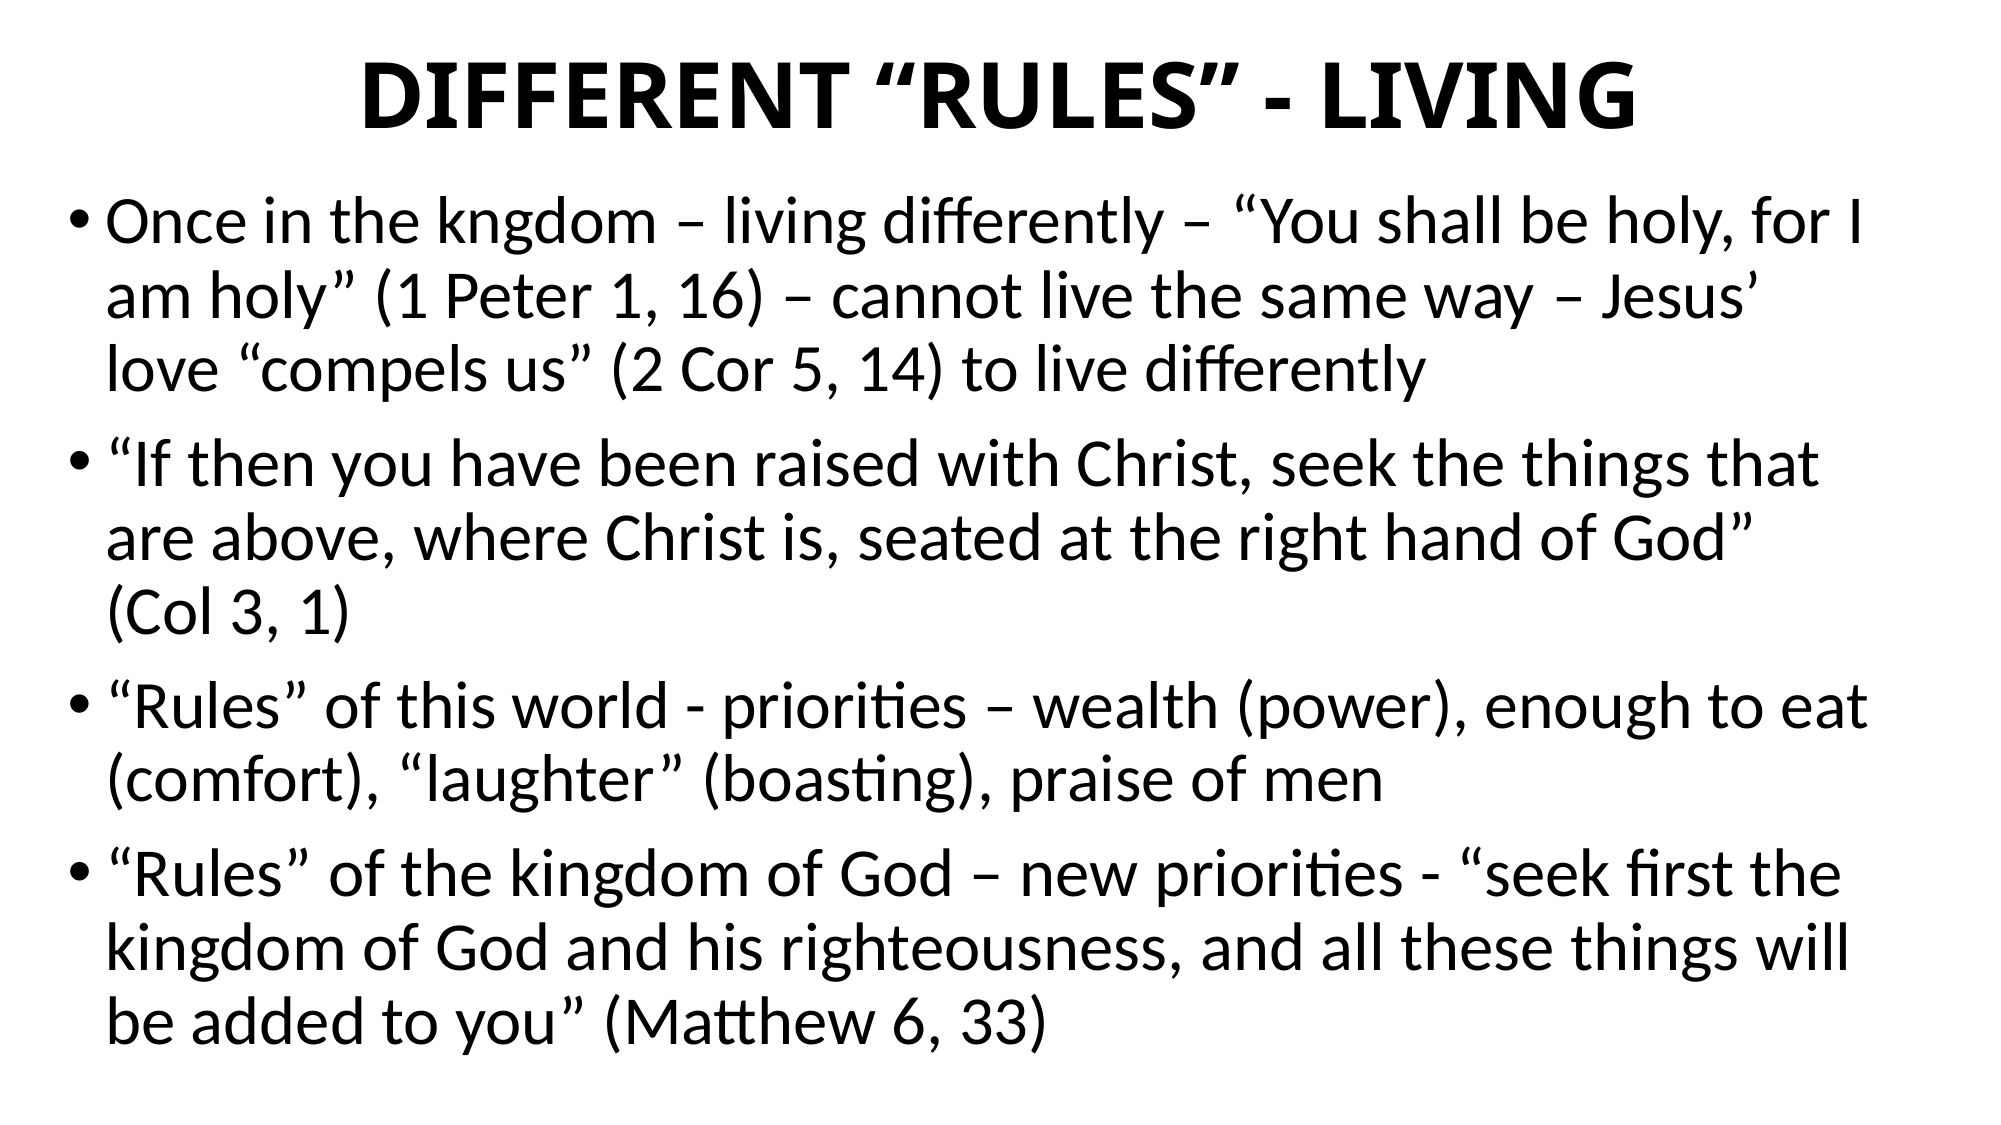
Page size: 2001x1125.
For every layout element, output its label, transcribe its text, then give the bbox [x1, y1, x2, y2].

title DIFFERENT “RULES” - LIVING [101, 33, 1898, 166]
list Once in the kngdom – living differently – “You shall be holy, for I am holy” (1 Peter 1, 16) – cannot live the same way – Jesus’ love “compels us” (2 Cor 5, 14) to live differently “If then you have been raised with Christ, seek the things that are above, where Christ is, seated at the right hand of God” (Col 3, 1) “Rules” of this world - priorities – wealth (power), enough to eat (comfort), “laughter” (boasting), praise of men “Rules” of the kingdom of God – new priorities - “seek first the kingdom of God and his righteousness, and all these things will be added to you” (Matthew 6, 33) [52, 177, 1898, 1125]
